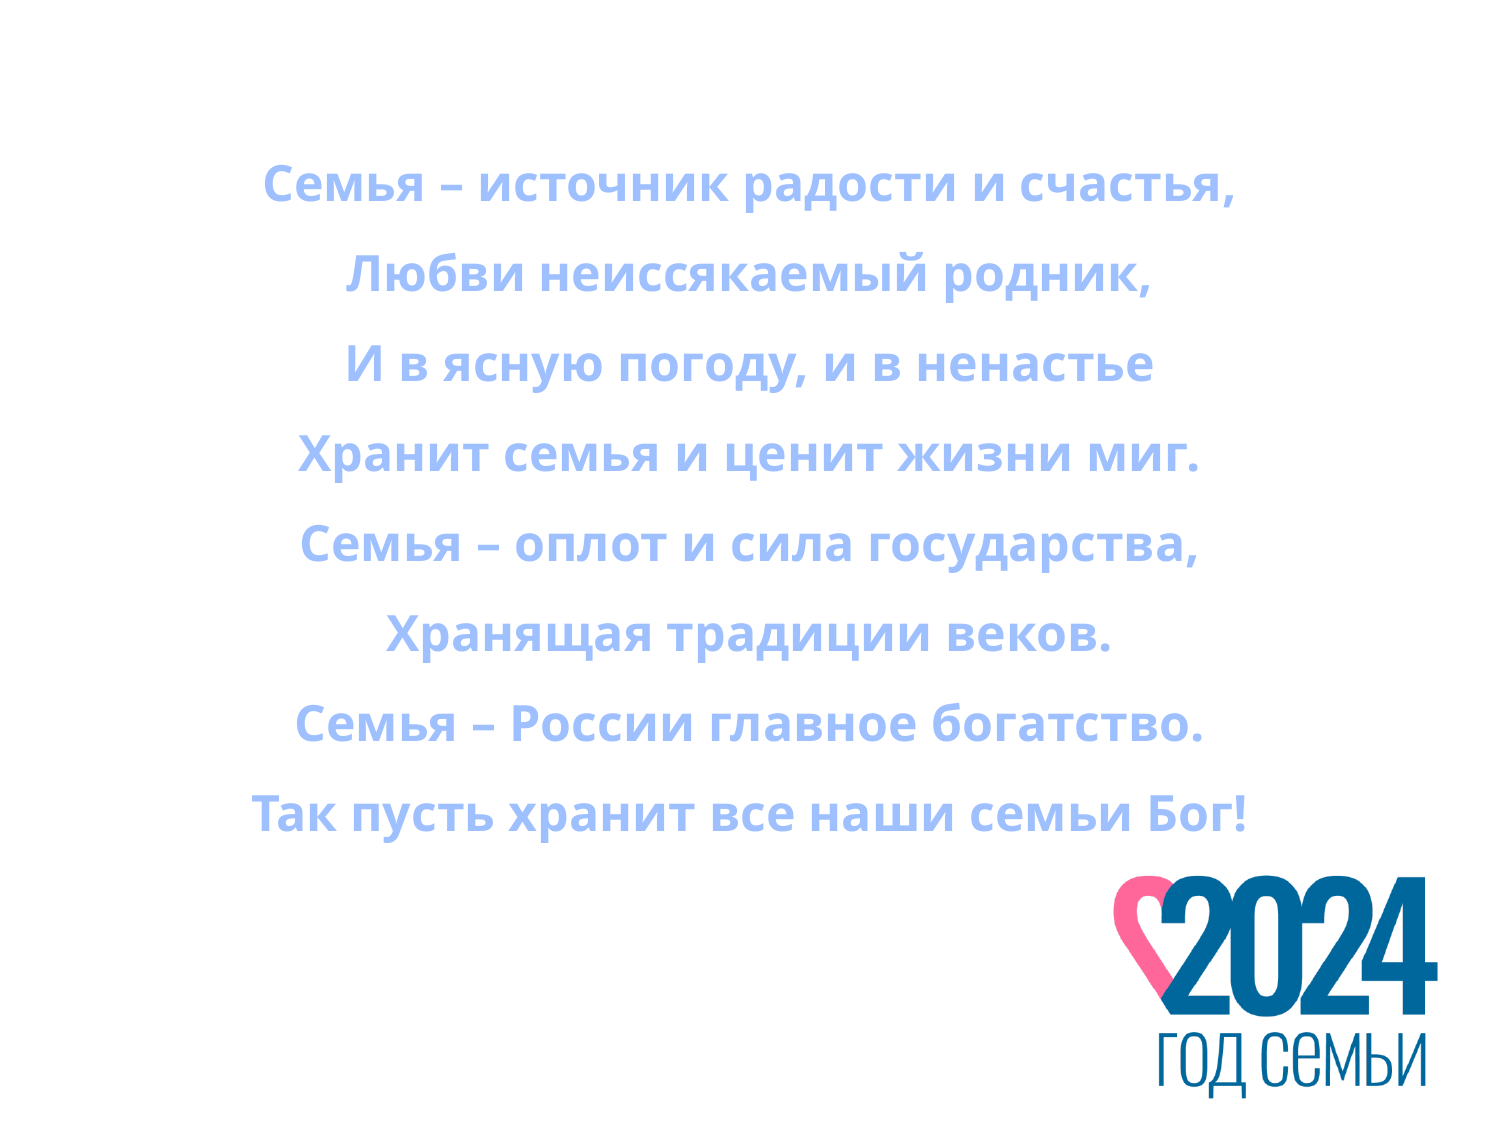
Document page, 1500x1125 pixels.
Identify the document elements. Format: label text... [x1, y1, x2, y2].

picture [1088, 869, 1455, 1103]
text_box Семья – источник радости и счастья, Любви неиссякаемый родник, И в ясную погоду, и в ненастье Хранит семья и ценит жизни миг. Семья – оплот и сила государства, Хранящая традиции веков. Семья – России главное богатство. Так пусть хранит все наши семьи Бог! [147, 113, 1353, 849]
